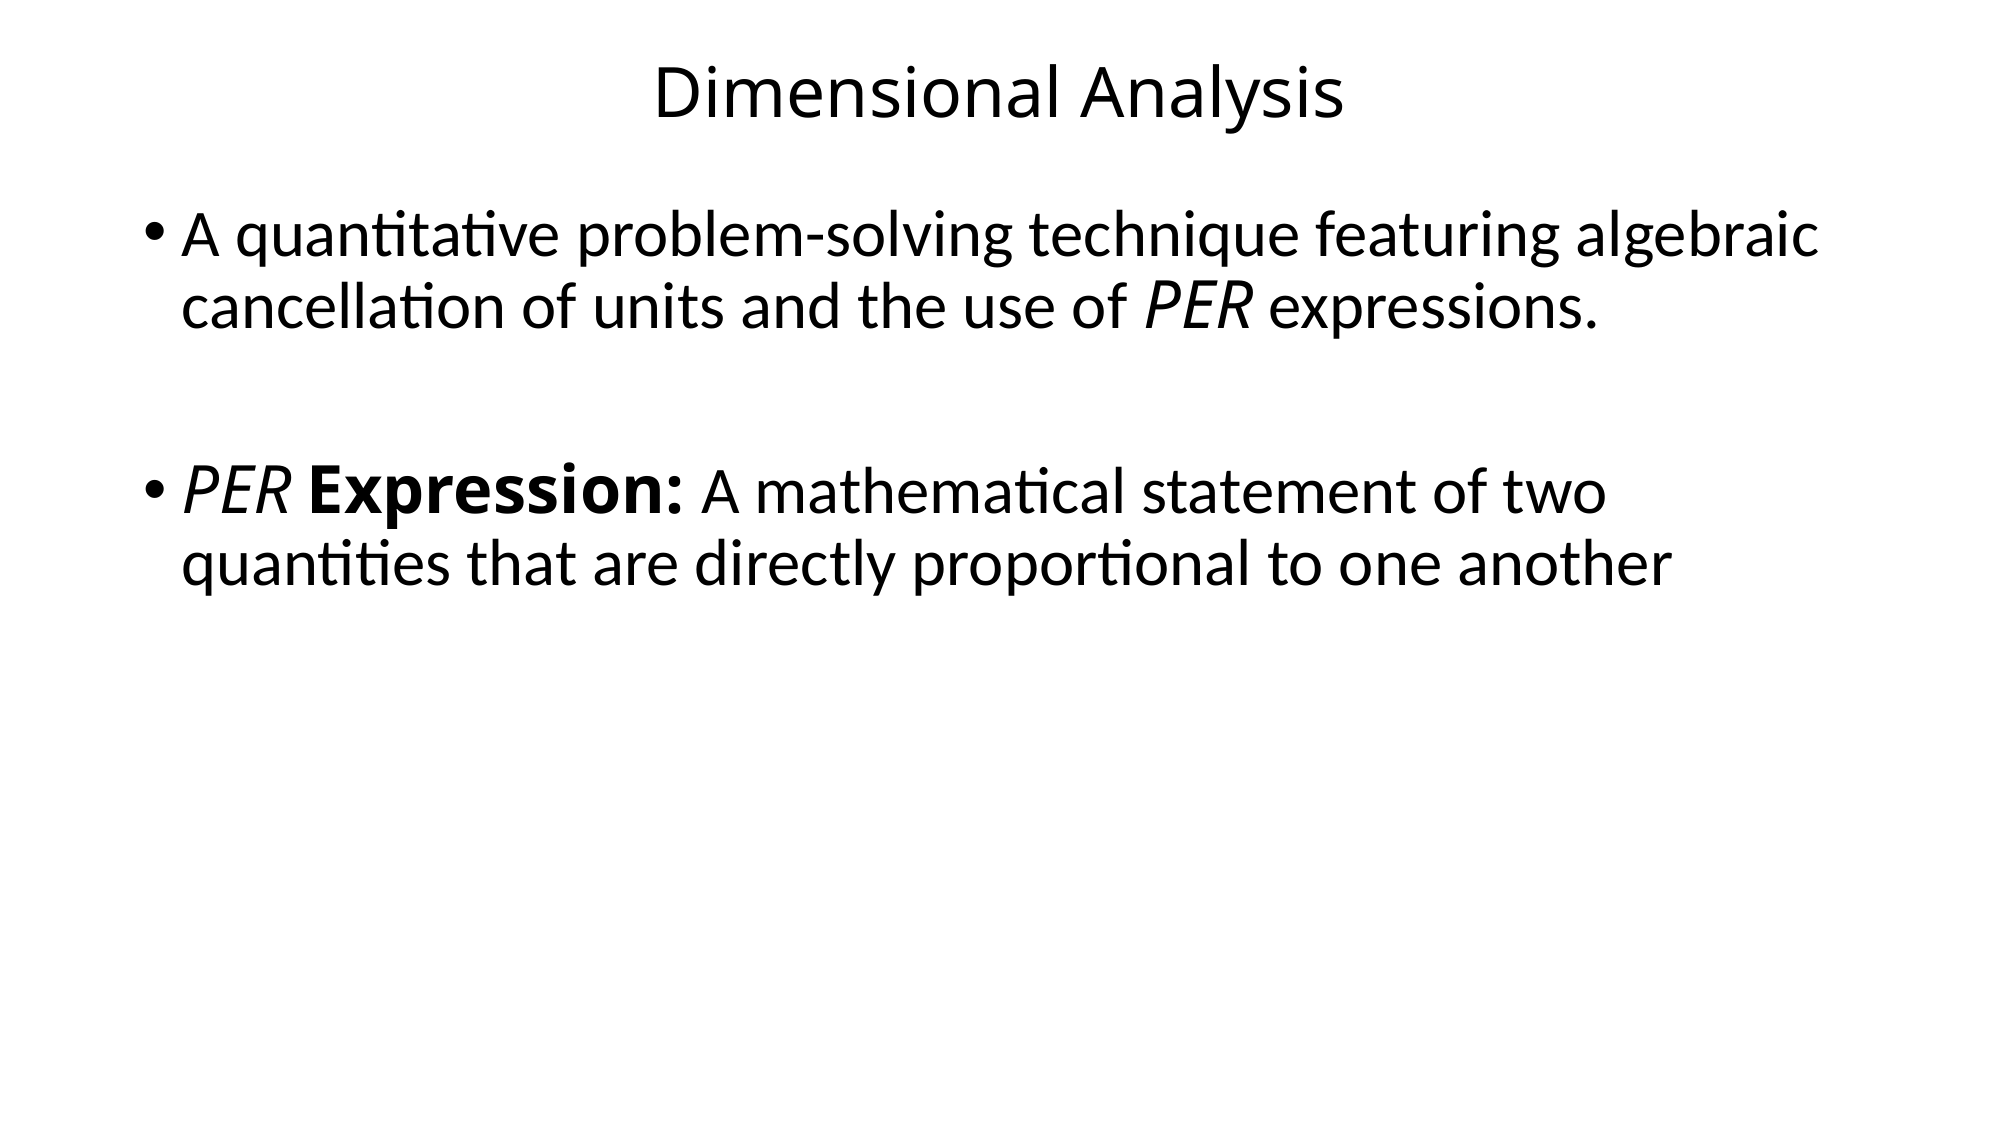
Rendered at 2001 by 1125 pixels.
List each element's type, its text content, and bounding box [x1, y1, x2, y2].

list A quantitative problem-solving technique featuring algebraic cancellation of units and the use of PER expressions. PER Expression: A mathematical statement of two quantities that are directly proportional to one another [128, 191, 1854, 1018]
title Dimensional Analysis [128, 50, 1872, 225]
